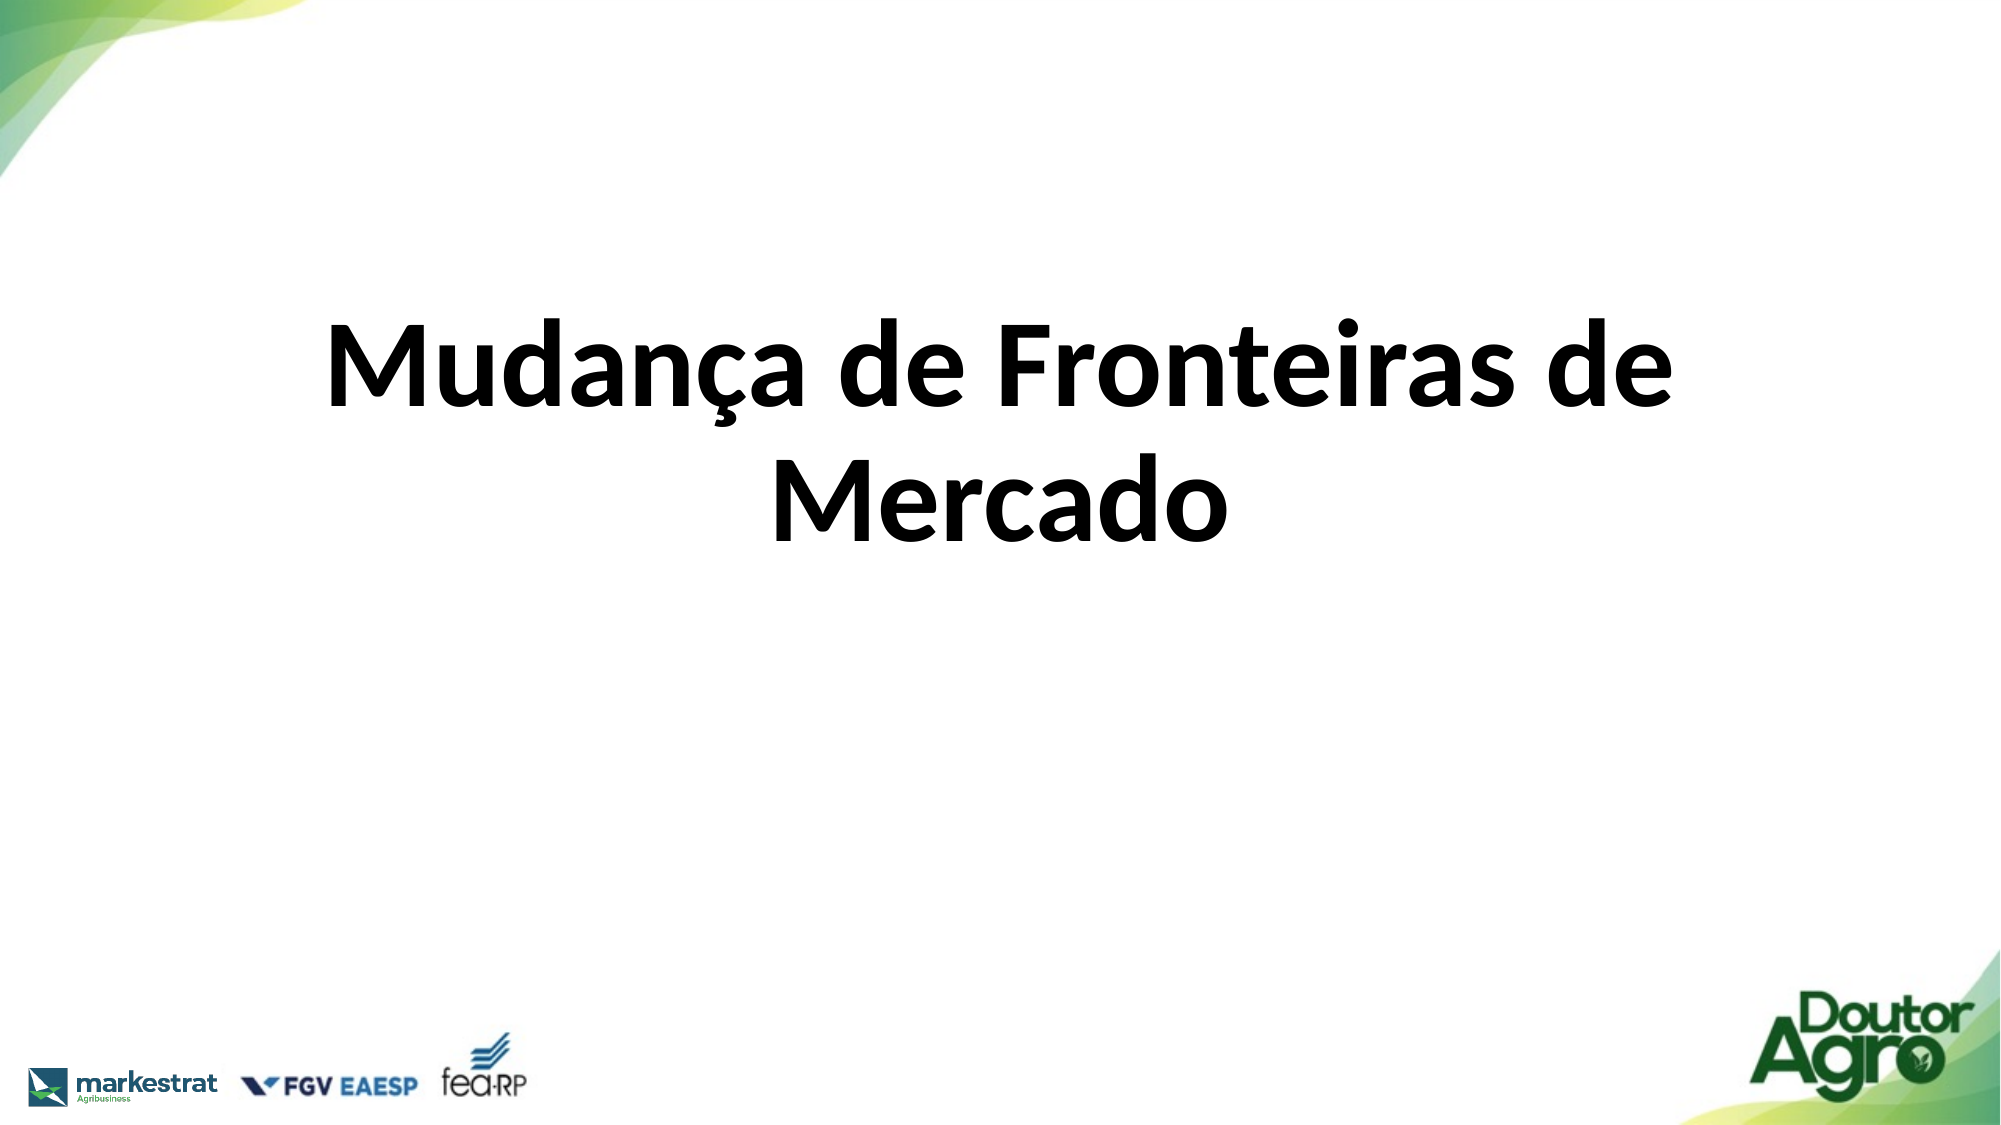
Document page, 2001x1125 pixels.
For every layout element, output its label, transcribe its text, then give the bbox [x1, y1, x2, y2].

picture [0, 0, 2001, 1125]
title Mudança de Fronteiras de Mercado [249, 184, 1750, 576]
